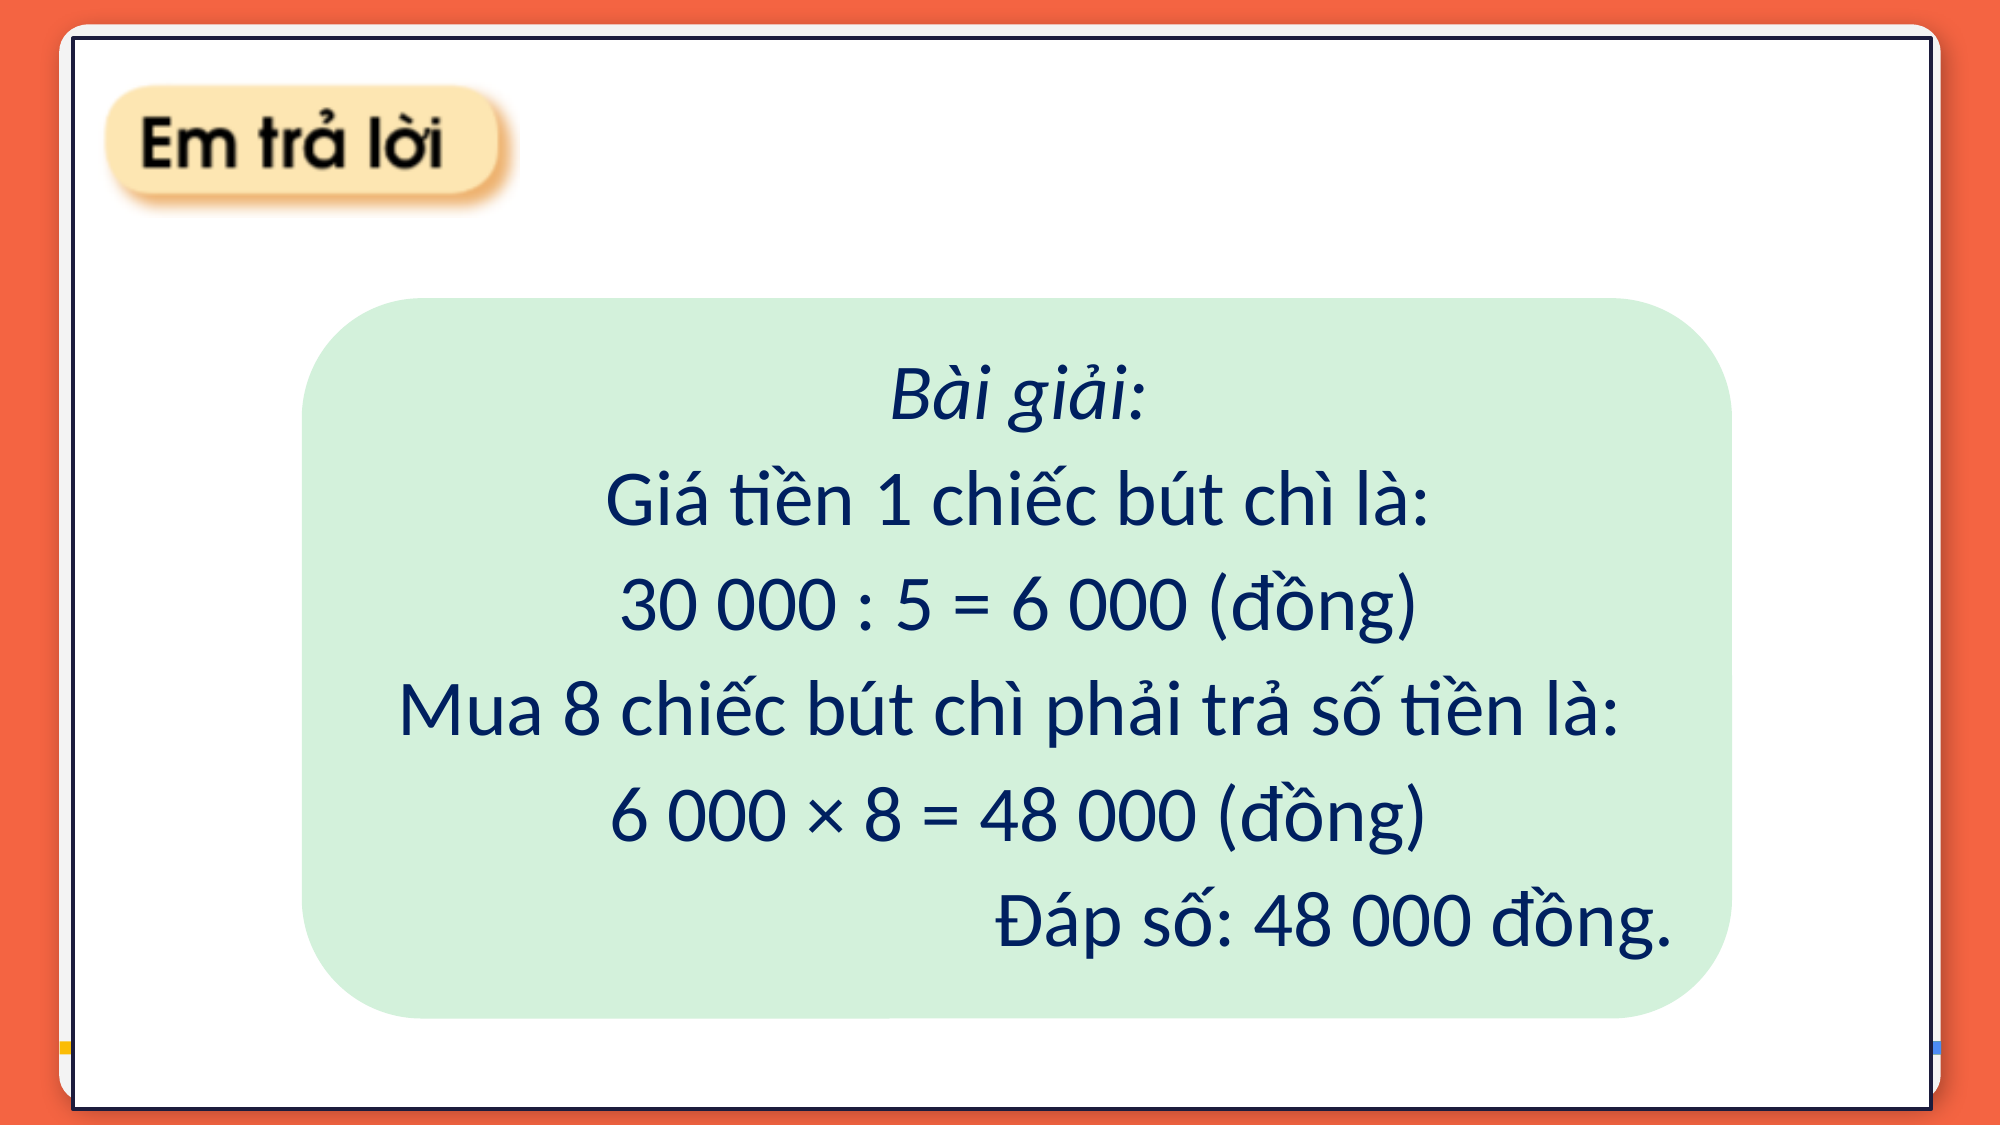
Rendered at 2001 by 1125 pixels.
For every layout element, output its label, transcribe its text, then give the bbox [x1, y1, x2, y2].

text_box Bài giải: Giá tiền 1 chiếc bút chì là: 30 000 : 5 = 6 000 (đồng) Mua 8 chiếc bút chì phải trả số tiền là: 6 000 × 8 = 48 000 (đồng) Đáp số: 48 000 đồng. [348, 333, 1690, 970]
picture [89, 61, 521, 219]
text_box [71, 36, 1933, 1111]
text_box [299, 296, 1735, 1021]
